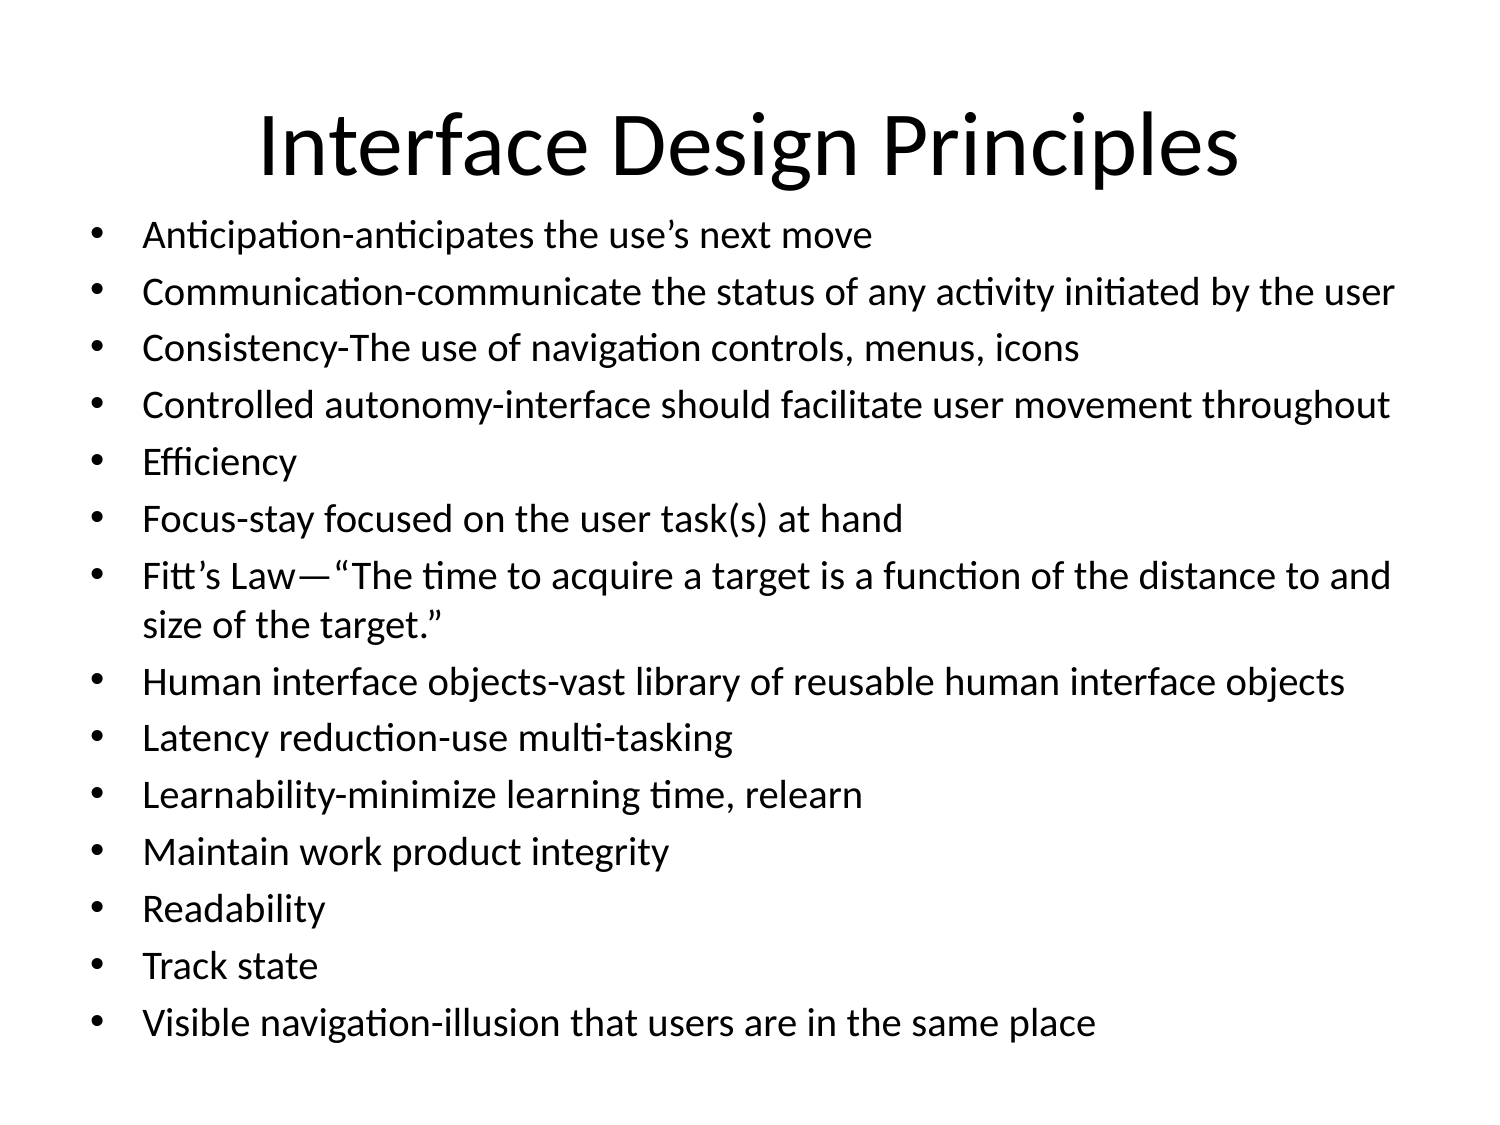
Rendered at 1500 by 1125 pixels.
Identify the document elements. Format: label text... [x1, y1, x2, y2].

title Interface Design Principles [75, 45, 1425, 200]
list Anticipation-anticipates the use’s next move Communication-communicate the status of any activity initiated by the user Consistency-The use of navigation controls, menus, icons Controlled autonomy-interface should facilitate user movement throughout Efficiency Focus-stay focused on the user task(s) at hand Fitt’s Law—“The time to acquire a target is a function of the distance to and size of the target.” Human interface objects-vast library of reusable human interface objects Latency reduction-use multi-tasking Learnability-minimize learning time, relearn Maintain work product integrity Readability Track state Visible navigation-illusion that users are in the same place [75, 200, 1425, 1075]
